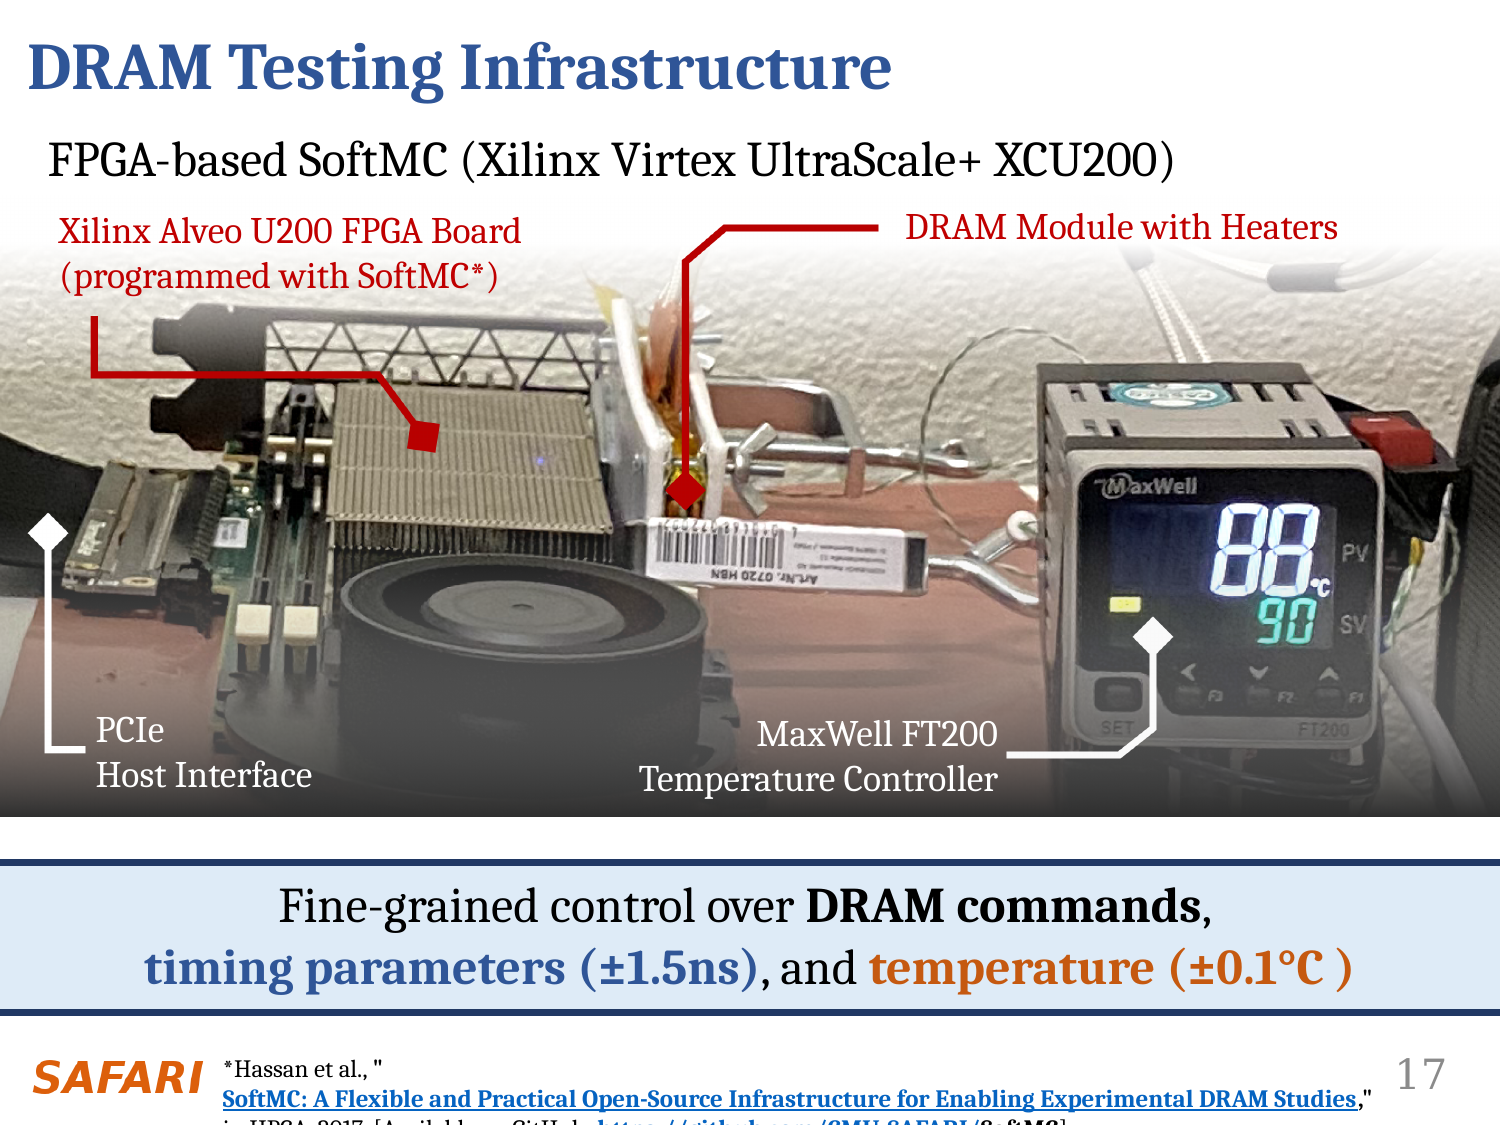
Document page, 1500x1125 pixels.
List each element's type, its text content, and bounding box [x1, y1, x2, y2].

picture [31, 1051, 208, 1104]
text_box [0, 862, 1500, 1013]
text_box FPGA-based SoftMC (Xilinx Virtex UltraScale+ XCU200) [31, 125, 1500, 195]
text_box *Hassan et al., "SoftMC: A Flexible and Practical Open-Source Infrastructure for Enabling Experimental DRAM Studies," in HPCA, 2017. [Available on GitHub: https://github.com/CMU-SAFARI/SoftMC] [208, 1044, 1408, 1125]
picture [0, 195, 1500, 817]
title DRAM Testing Infrastructure [12, 0, 1487, 127]
